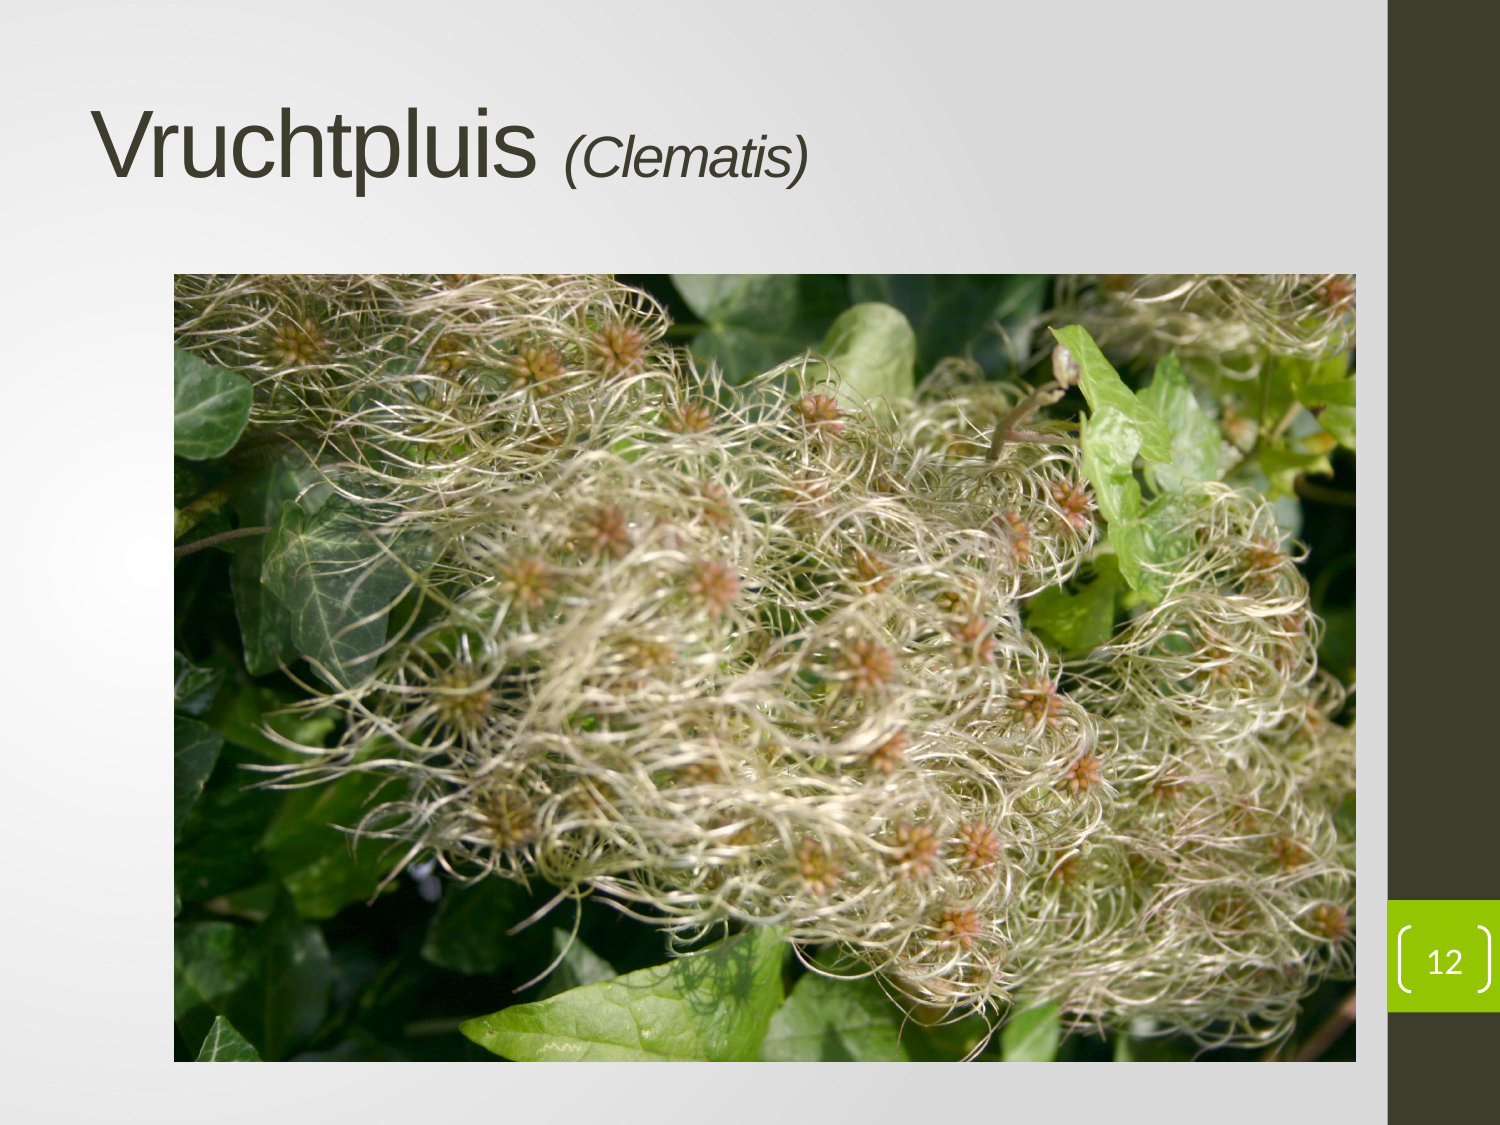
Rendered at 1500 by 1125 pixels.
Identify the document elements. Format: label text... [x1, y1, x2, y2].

title Vruchtpluis (Clematis) [75, 45, 1325, 233]
slide_number 12 [1397, 925, 1492, 994]
picture [174, 274, 1357, 1063]
